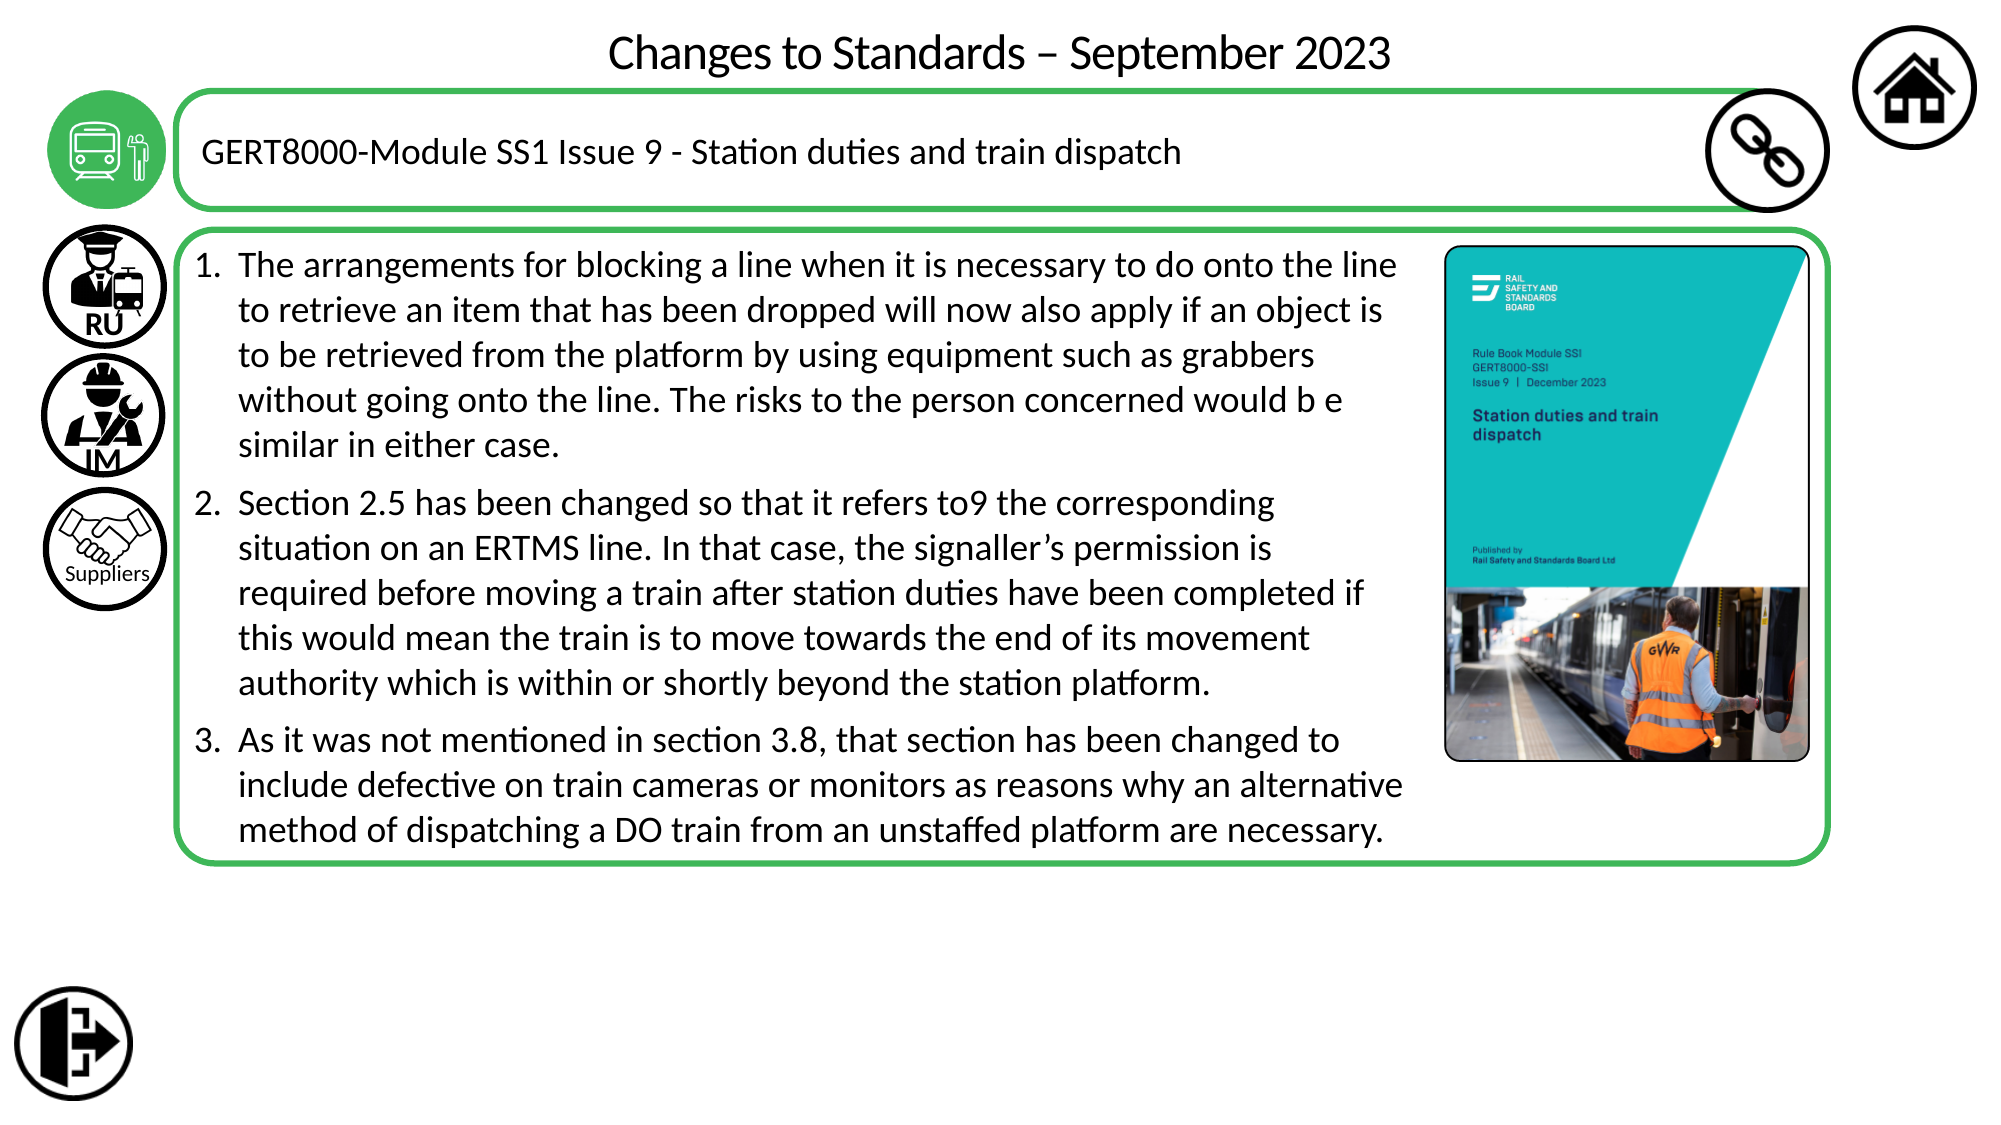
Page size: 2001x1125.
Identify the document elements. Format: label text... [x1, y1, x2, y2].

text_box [45, 225, 164, 350]
text_box GERT8000-Module SS1 Issue 9 - Station duties and train dispatch [175, 89, 1705, 211]
picture [1705, 88, 1830, 213]
picture [1851, 25, 1977, 150]
picture [14, 986, 133, 1101]
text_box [45, 488, 167, 609]
picture [1444, 245, 1810, 762]
text_box [175, 228, 1829, 865]
text_box Changes to Standards – September 2023 [394, 0, 1606, 100]
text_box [44, 356, 163, 486]
picture [47, 90, 166, 209]
text_box The arrangements for blocking a line when it is necessary to do onto the line to retrieve an item that has been dropped will now also apply if an object is to be retrieved from the platform by using equipment such as grabbers without going onto the line. The risks to the person concerned would b e similar in either case. Section 2.5 has been changed so that it refers to9 the corresponding situation on an ERTMS line. In that case, the signaller’s permission is required before moving a train after station duties have been completed if this would mean the train is to move towards the end of its movement authority which is within or shortly beyond the station platform. As it was not mentioned in section 3.8, that section has been changed to include defective on train cameras or monitors as reasons why an alternative method of dispatching a DO train from an unstaffed platform are necessary. [171, 224, 1427, 759]
